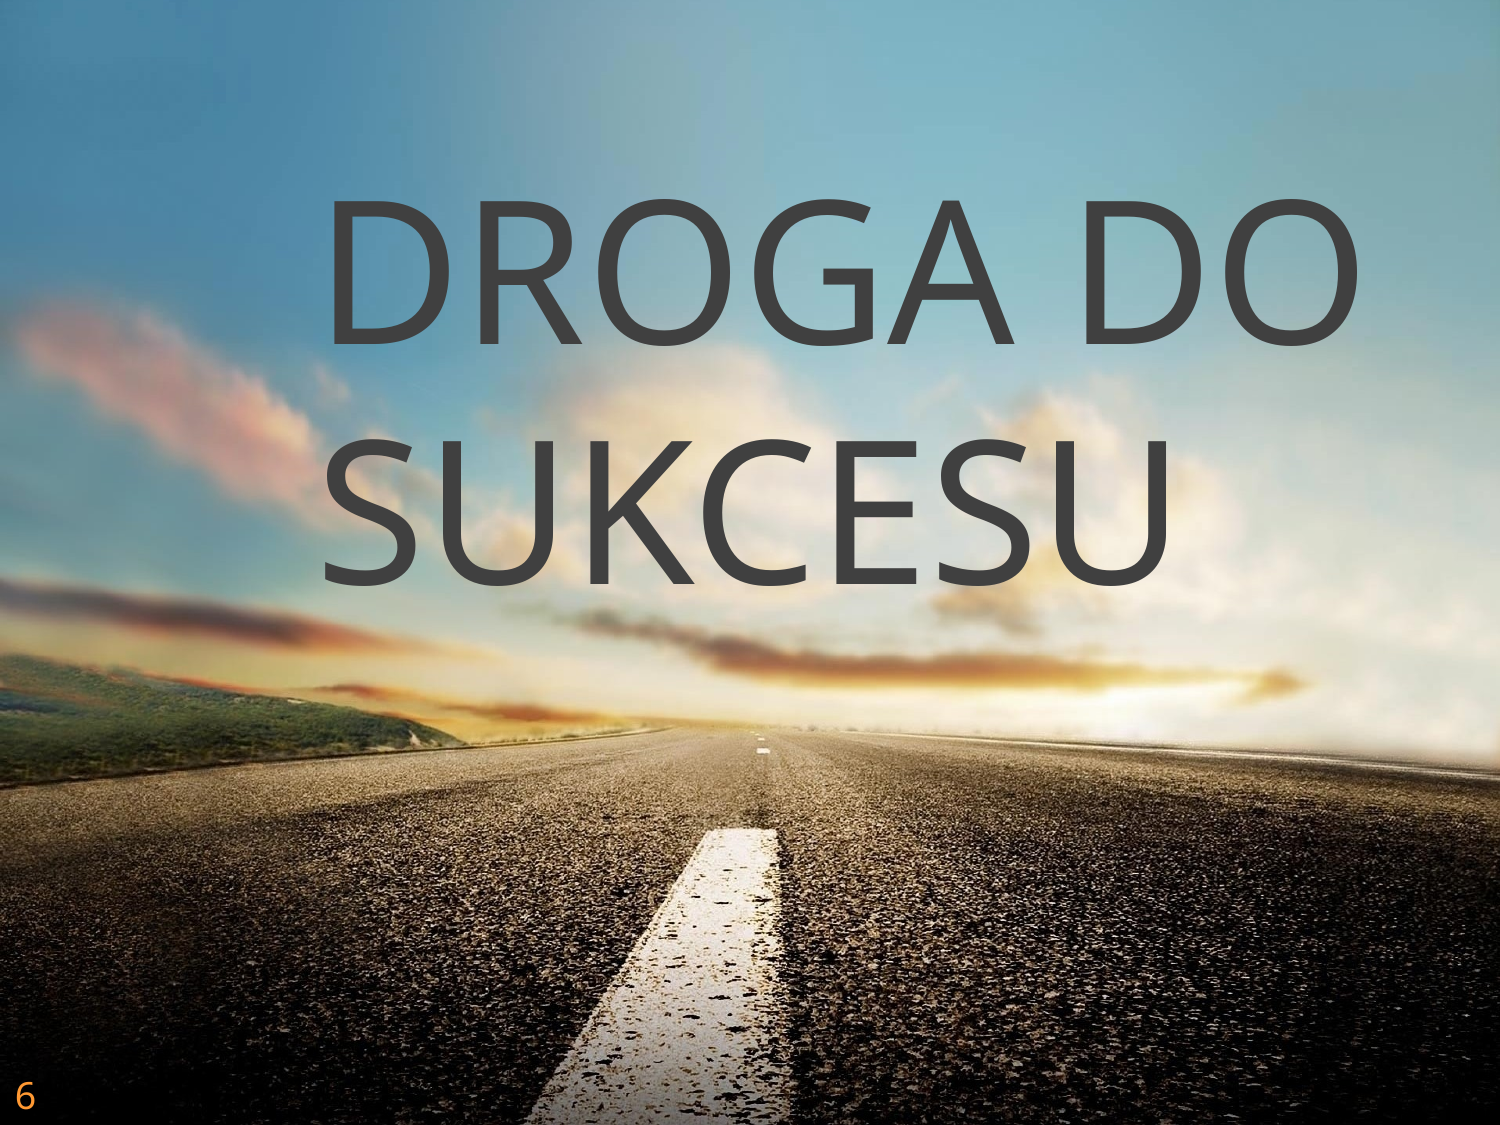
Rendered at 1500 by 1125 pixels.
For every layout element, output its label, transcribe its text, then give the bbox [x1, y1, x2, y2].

text_box 6 [0, 1064, 71, 1125]
title Droga do sukcesu [301, 444, 1500, 632]
picture [0, 0, 1500, 1125]
